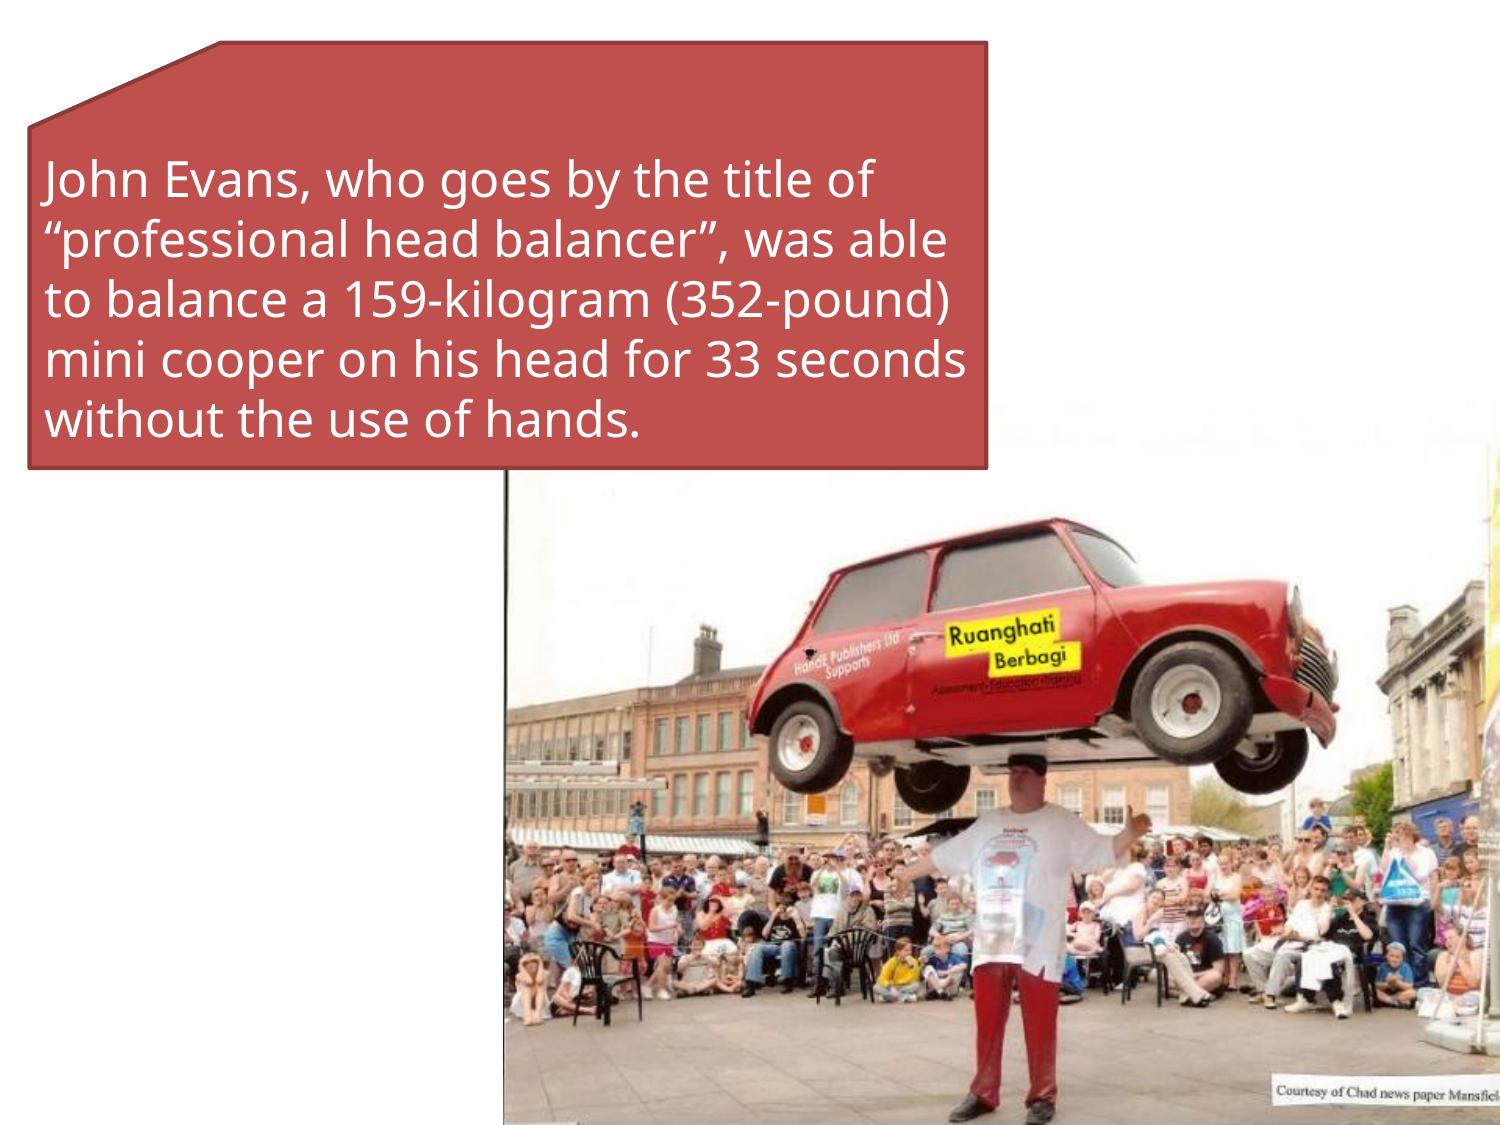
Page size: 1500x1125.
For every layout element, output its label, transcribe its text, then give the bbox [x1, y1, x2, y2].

text_box John Evans, who goes by the title of “professional head balancer”, was able to balance a 159-kilogram (352-pound) mini cooper on his head for 33 seconds without the use of hands. [27, 40, 989, 471]
picture [502, 401, 1500, 1125]
